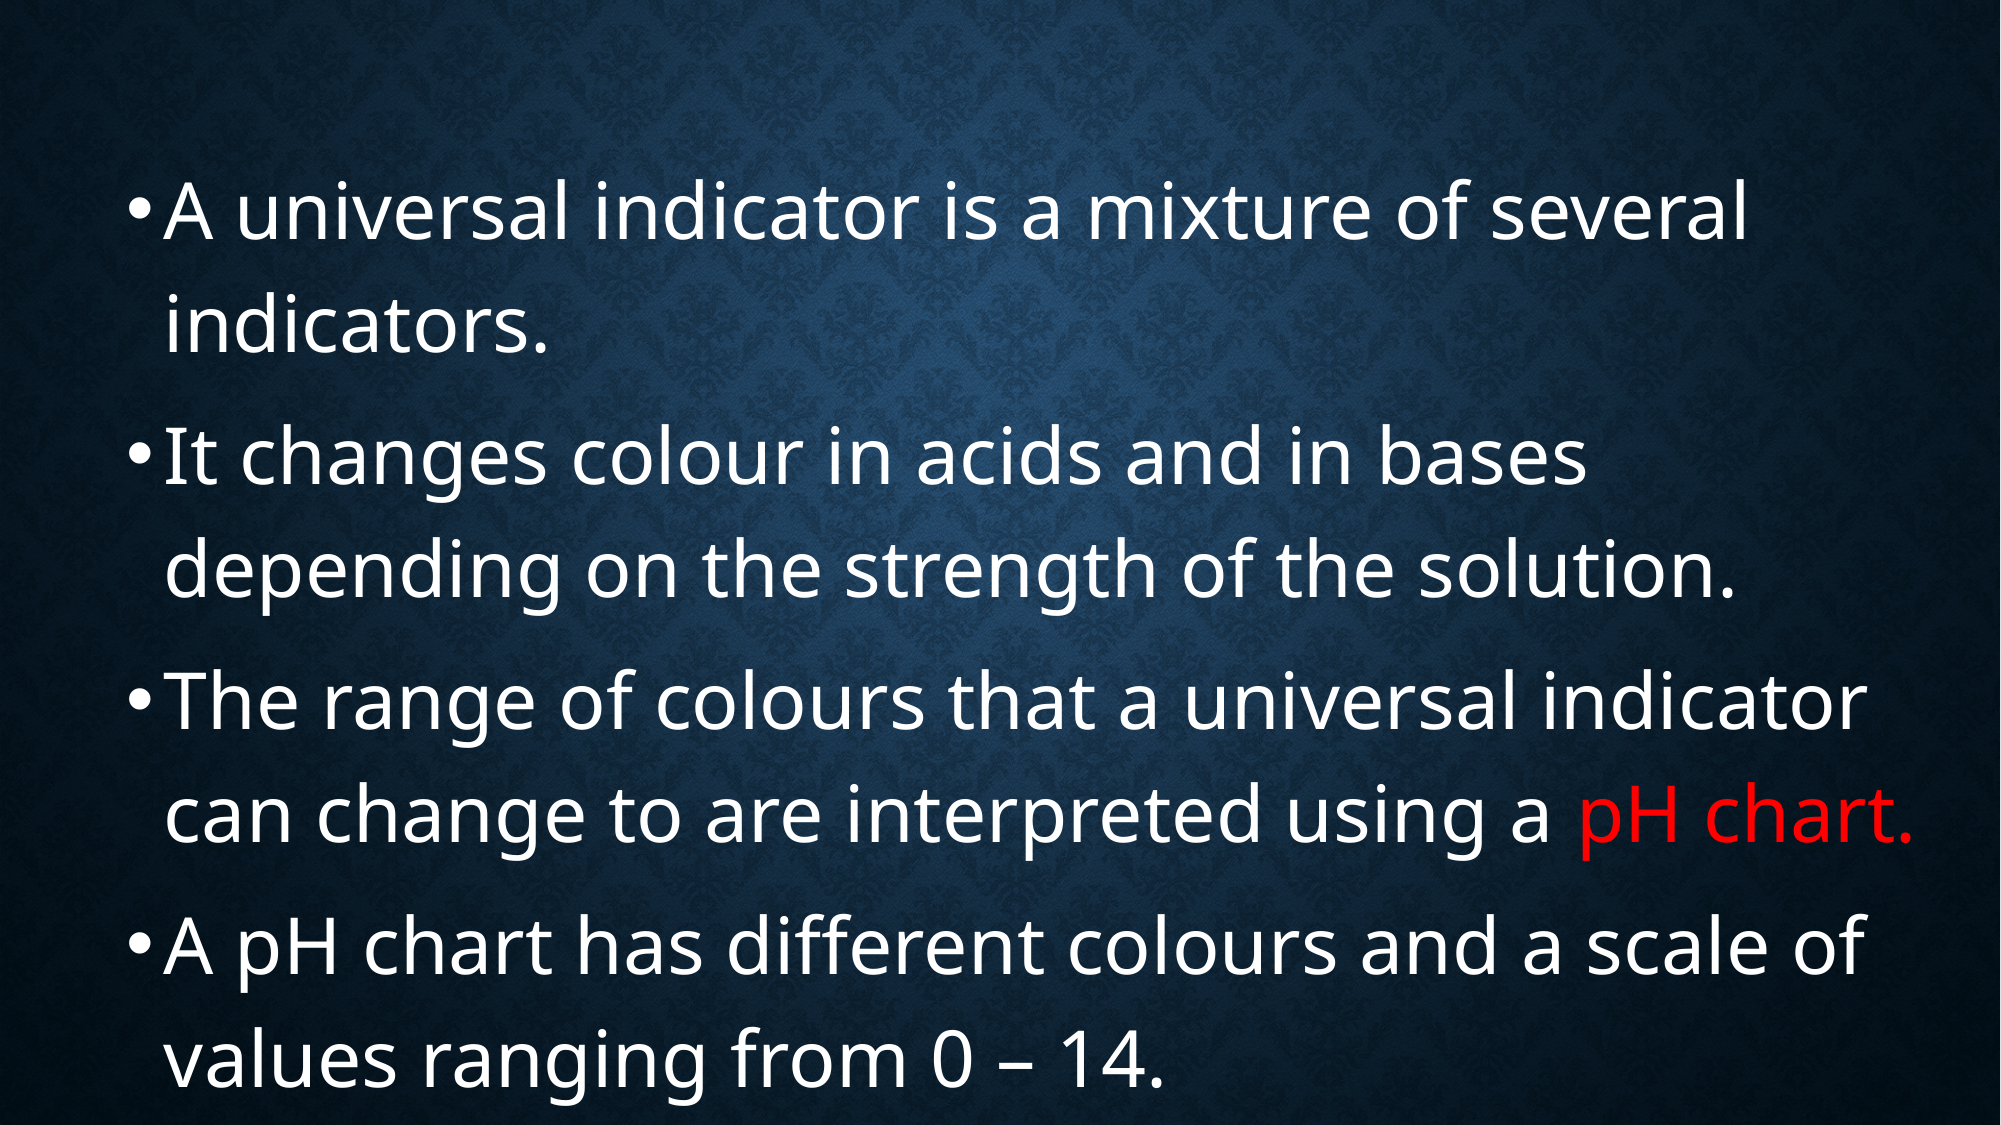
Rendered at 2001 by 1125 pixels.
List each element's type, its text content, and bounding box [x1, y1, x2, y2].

list A universal indicator is a mixture of several indicators. It changes colour in acids and in bases depending on the strength of the solution. The range of colours that a universal indicator can change to are interpreted using a pH chart. A pH chart has different colours and a scale of values ranging from 0 – 14. [111, 133, 1981, 1125]
